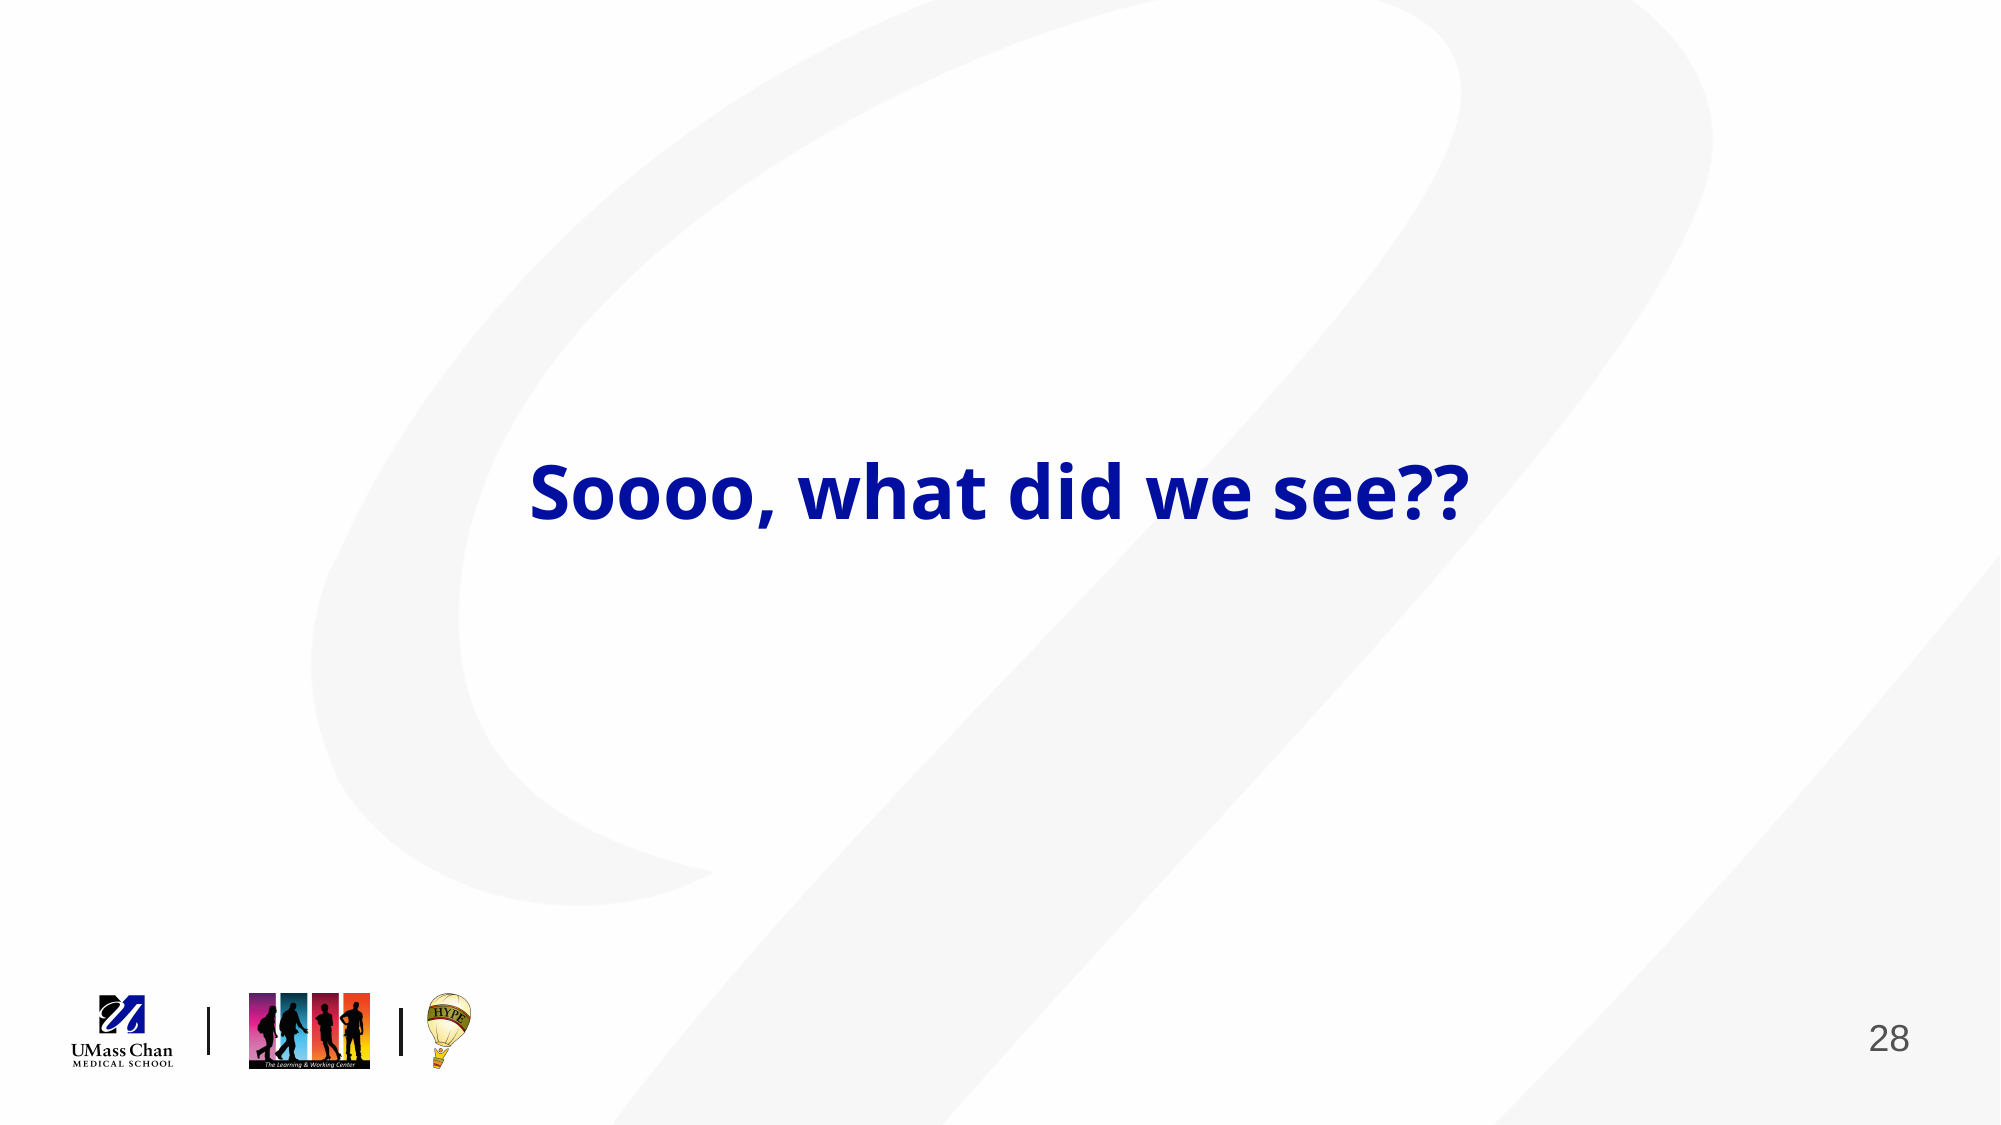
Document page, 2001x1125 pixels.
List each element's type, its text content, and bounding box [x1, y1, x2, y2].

picture [249, 993, 370, 1069]
picture [411, 993, 487, 1069]
title Soooo, what did we see?? [233, 308, 1767, 544]
picture [69, 993, 175, 1069]
